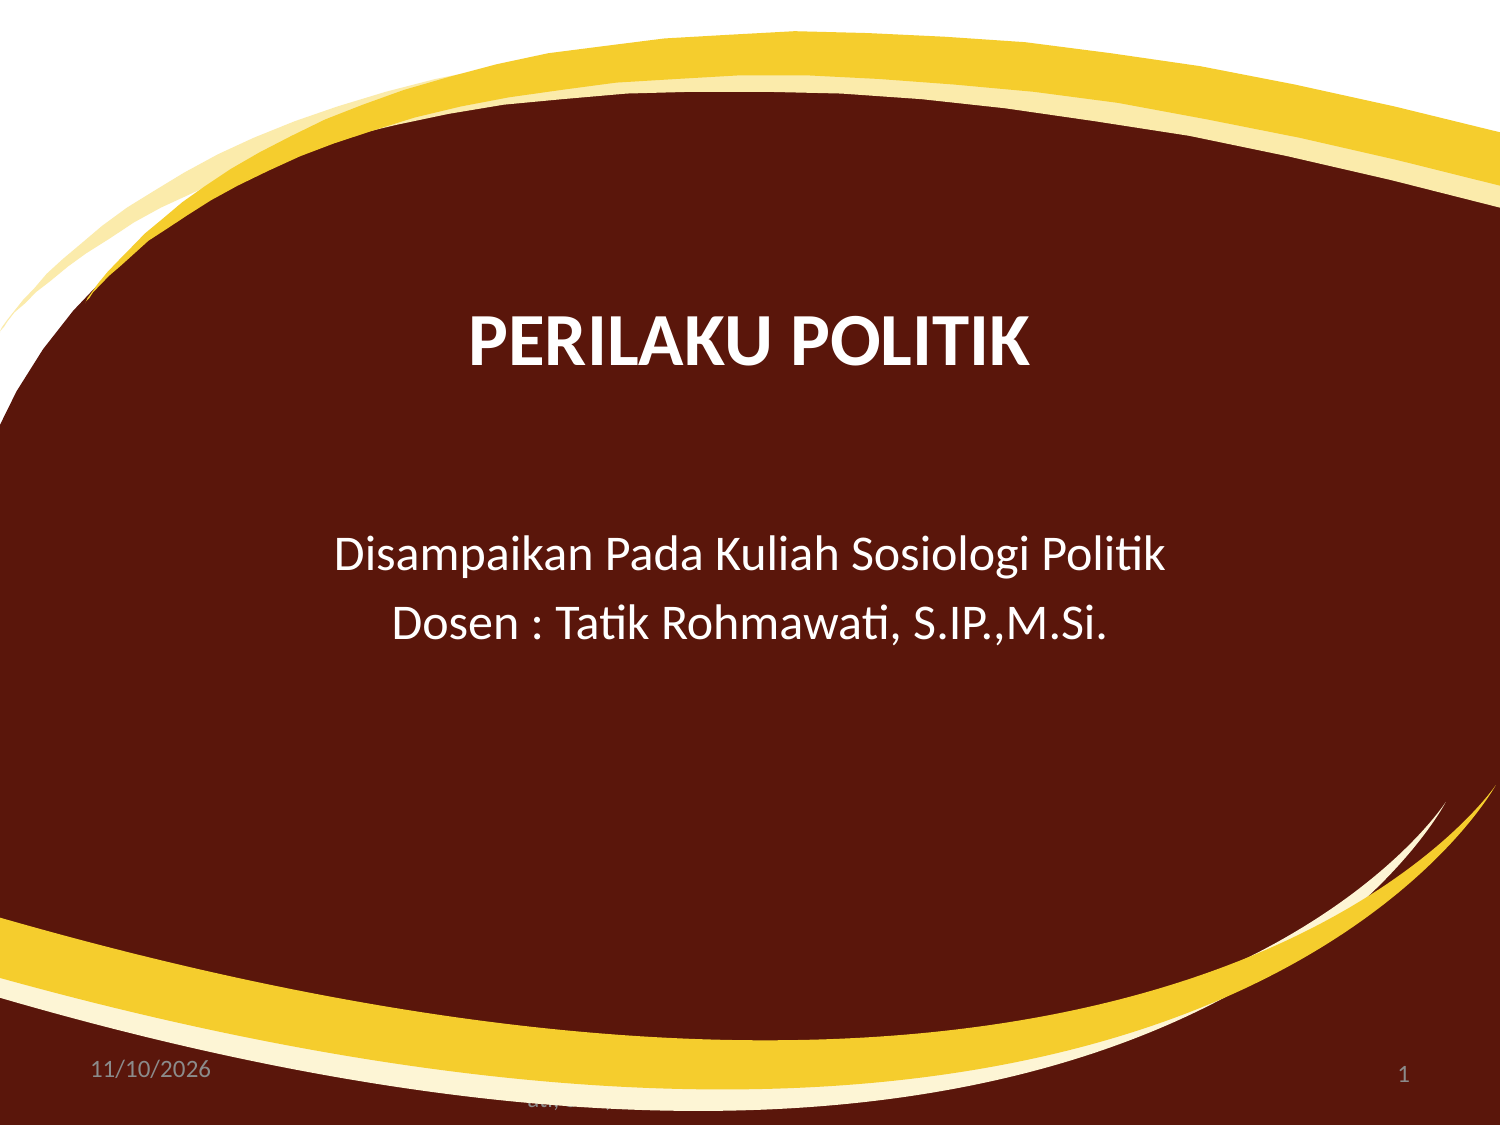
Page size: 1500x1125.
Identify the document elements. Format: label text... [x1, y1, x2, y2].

slide_number 1 [1074, 1042, 1425, 1103]
footer Handout Sosiologi Politik, By Tatik Rohmawati, S.IP.,M.Si. [512, 1042, 988, 1103]
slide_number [75, 1037, 425, 1098]
title PERILAKU POLITIK [112, 262, 1388, 409]
subtitle Disampaikan Pada Kuliah Sosiologi Politik Dosen : Tatik Rohmawati, S.IP.,M.Si. [112, 512, 1388, 1000]
